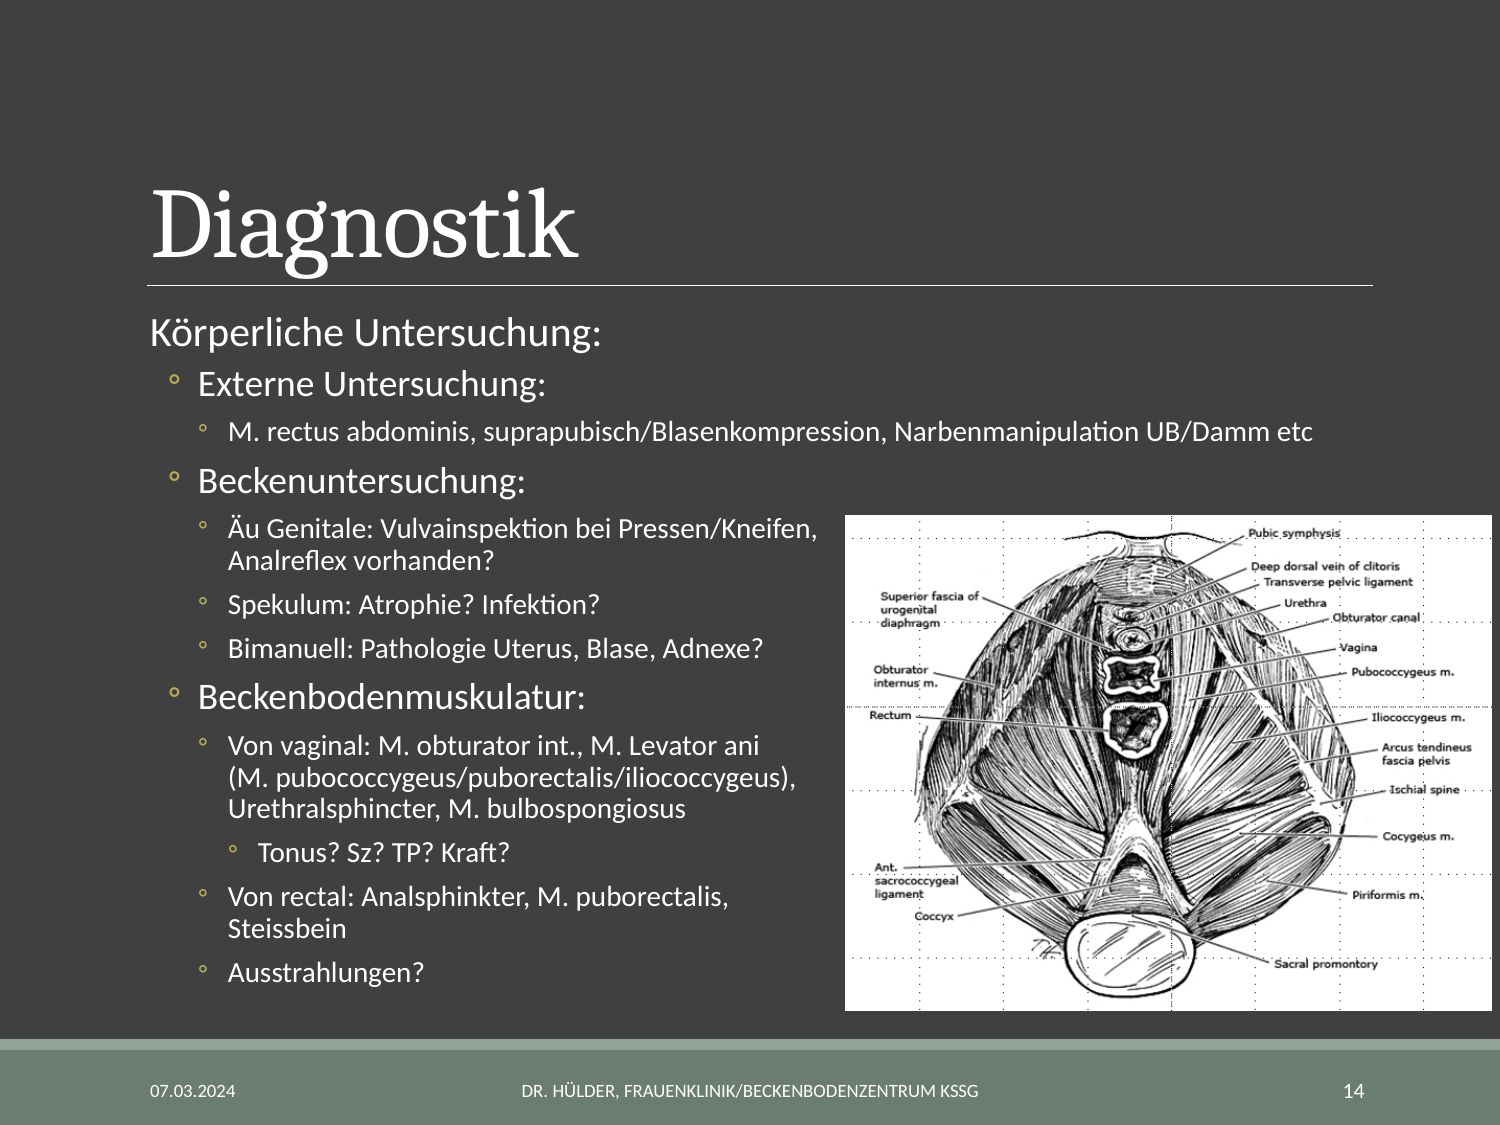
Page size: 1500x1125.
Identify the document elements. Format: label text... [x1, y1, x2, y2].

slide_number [135, 1059, 440, 1120]
title Diagnostik [135, 47, 1373, 285]
picture [844, 514, 1493, 1012]
footer Dr. Hülder, Frauenklinik/Beckenbodenzentrum KSSG [453, 1059, 1047, 1120]
slide_number 14 [1218, 1059, 1380, 1120]
list Körperliche Untersuchung: Externe Untersuchung: M. rectus abdominis, suprapubisch/Blasenkompression, Narbenmanipulation UB/Damm etc Beckenuntersuchung: Äu Genitale: Vulvainspektion bei Pressen/Kneifen, Analreflex vorhanden? Spekulum: Atrophie? Infektion? Bimanuell: Pathologie Uterus, Blase, Adnexe? Beckenbodenmuskulatur: Von vaginal: M. obturator int., M. Levator ani (M. pubococcygeus/puborectalis/iliococcygeus), Urethralsphincter, M. bulbospongiosus Tonus? Sz? TP? Kraft? Von rectal: Analsphinkter, M. puborectalis, Steissbein Ausstrahlungen? [135, 302, 1373, 1035]
